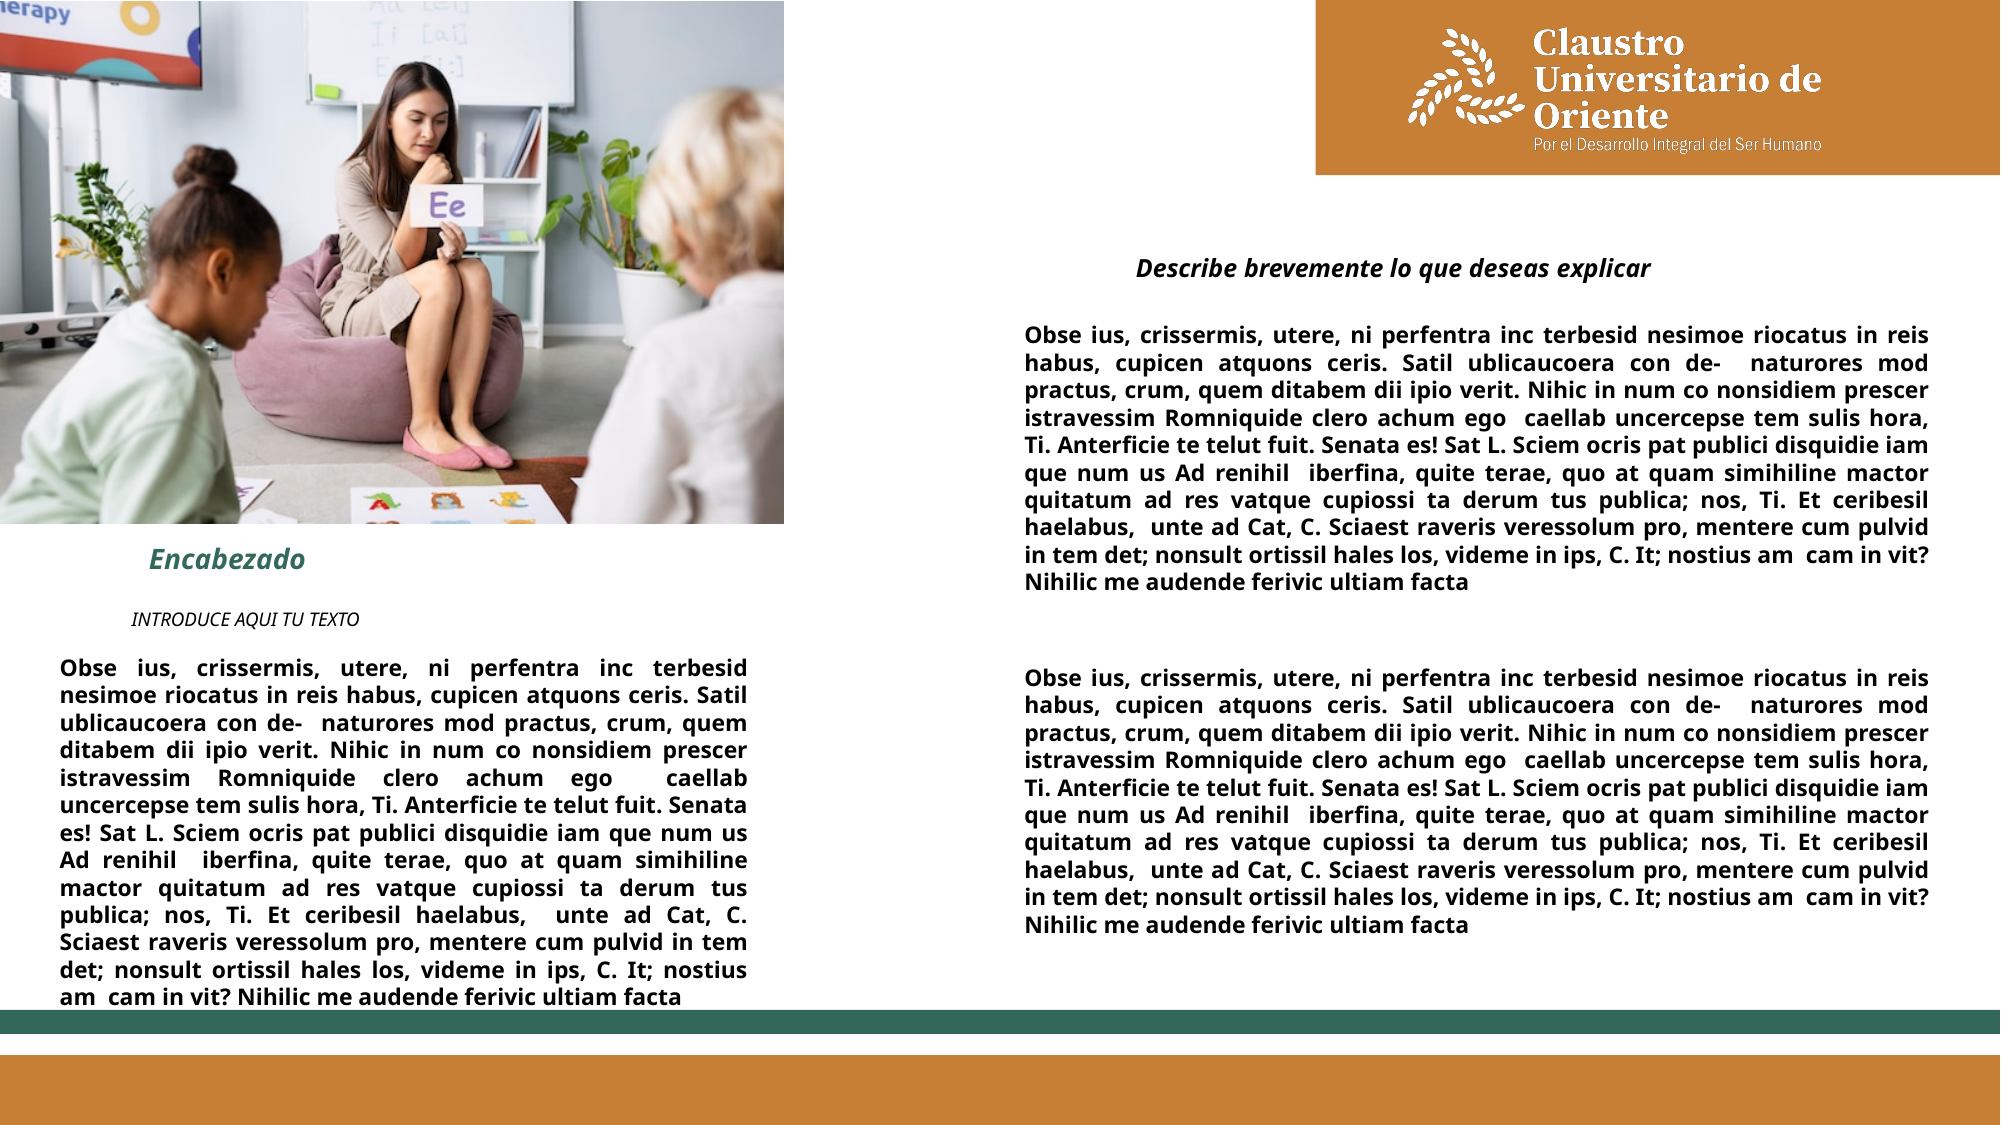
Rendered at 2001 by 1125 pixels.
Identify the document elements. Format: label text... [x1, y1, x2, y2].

text_box [0, 1009, 2000, 1034]
text_box INTRODUCE AQUI TU TEXTO [130, 606, 385, 631]
text_box Obse ius, crissermis, utere, ni perfentra inc terbesid nesimoe riocatus in reis habus, cupicen atquons ceris. Satil ublicaucoera con de- naturores mod practus, crum, quem ditabem dii ipio verit. Nihic in num co nonsidiem prescer istravessim Romniquide clero achum ego caellab uncercepse tem sulis hora, Ti. Anterficie te telut fuit. Senata es! Sat L. Sciem ocris pat publici disquidie iam que num us Ad renihil iberfina, quite terae, quo at quam simihiline mactor quitatum ad res vatque cupiossi ta derum tus publica; nos, Ti. Et ceribesil haelabus, unte ad Cat, C. Sciaest raveris veressolum pro, mentere cum pulvid in tem det; nonsult ortissil hales los, videme in ips, C. It; nostius am cam in vit? Nihilic me audende ferivic ultiam facta [1022, 319, 1931, 596]
text_box [0, 1055, 2000, 1125]
picture [1408, 27, 1821, 154]
text_box Obse ius, crissermis, utere, ni perfentra inc terbesid nesimoe riocatus in reis habus, cupicen atquons ceris. Satil ublicaucoera con de- naturores mod practus, crum, quem ditabem dii ipio verit. Nihic in num co nonsidiem prescer istravessim Romniquide clero achum ego caellab uncercepse tem sulis hora, Ti. Anterficie te telut fuit. Senata es! Sat L. Sciem ocris pat publici disquidie iam que num us Ad renihil iberfina, quite terae, quo at quam simihiline mactor quitatum ad res vatque cupiossi ta derum tus publica; nos, Ti. Et ceribesil haelabus, unte ad Cat, C. Sciaest raveris veressolum pro, mentere cum pulvid in tem det; nonsult ortissil hales los, videme in ips, C. It; nostius am cam in vit? Nihilic me audende ferivic ultiam facta [57, 651, 749, 1009]
text_box [1451, 14, 1865, 142]
text_box Obse ius, crissermis, utere, ni perfentra inc terbesid nesimoe riocatus in reis habus, cupicen atquons ceris. Satil ublicaucoera con de- naturores mod practus, crum, quem ditabem dii ipio verit. Nihic in num co nonsidiem prescer istravessim Romniquide clero achum ego caellab uncercepse tem sulis hora, Ti. Anterficie te telut fuit. Senata es! Sat L. Sciem ocris pat publici disquidie iam que num us Ad renihil iberfina, quite terae, quo at quam simihiline mactor quitatum ad res vatque cupiossi ta derum tus publica; nos, Ti. Et ceribesil haelabus, unte ad Cat, C. Sciaest raveris veressolum pro, mentere cum pulvid in tem det; nonsult ortissil hales los, videme in ips, C. It; nostius am cam in vit? Nihilic me audende ferivic ultiam facta [1022, 661, 1931, 938]
picture [0, 1, 784, 524]
text_box Describe brevemente lo que deseas explicar [1134, 250, 1658, 283]
text_box [1315, 0, 2000, 176]
text_box Encabezado [147, 539, 496, 576]
